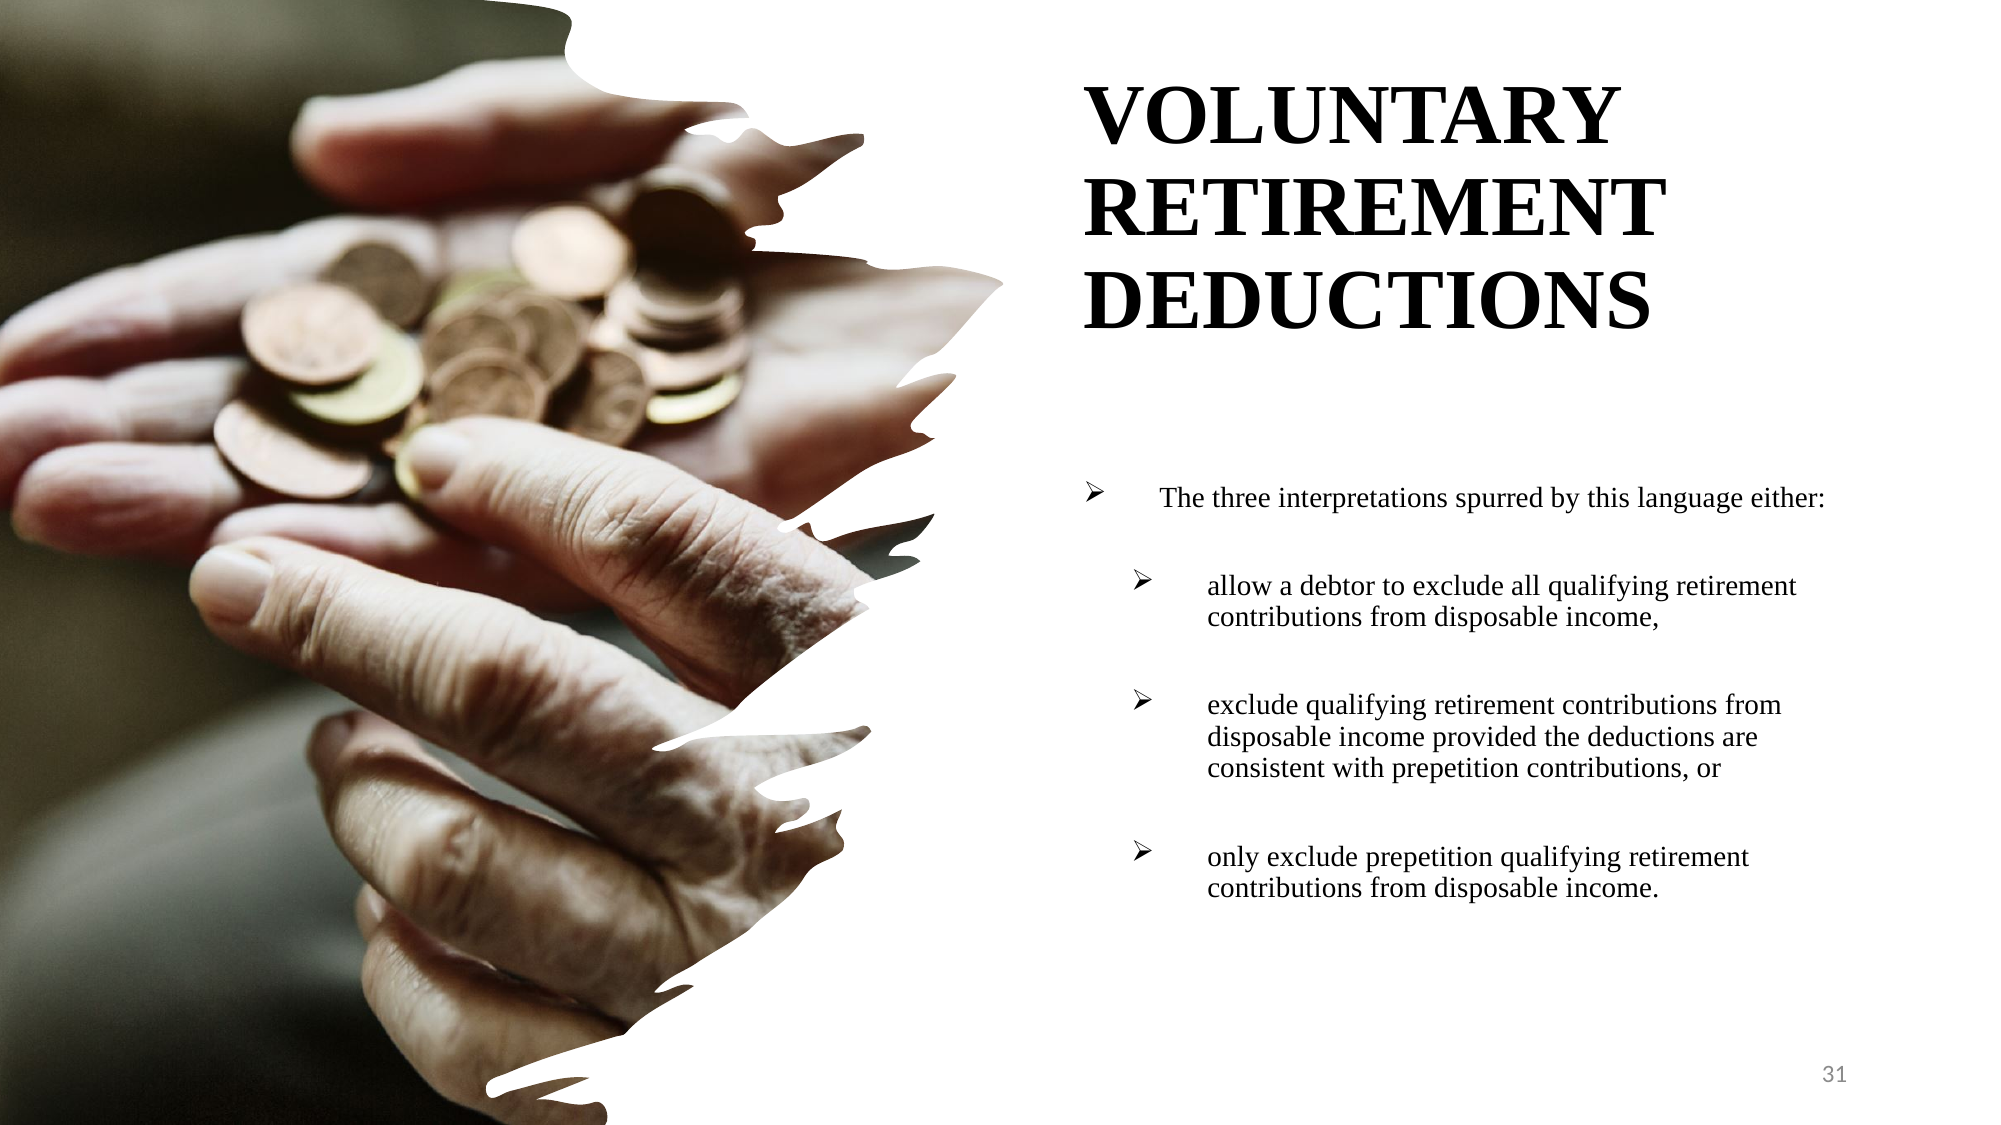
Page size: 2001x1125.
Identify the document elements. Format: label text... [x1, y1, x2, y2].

slide_number 31 [1412, 1042, 1863, 1103]
text_box [1004, 0, 2000, 1125]
list The three interpretations spurred by this language either: allow a debtor to exclude all qualifying retirement contributions from disposable income, exclude qualifying retirement contributions from disposable income provided the deductions are consistent with prepetition contributions, or only exclude prepetition qualifying retirement contributions from disposable income. [1068, 382, 1863, 1014]
picture [0, 0, 1004, 1125]
title Voluntary Retirement Deductions [1068, 59, 1863, 357]
